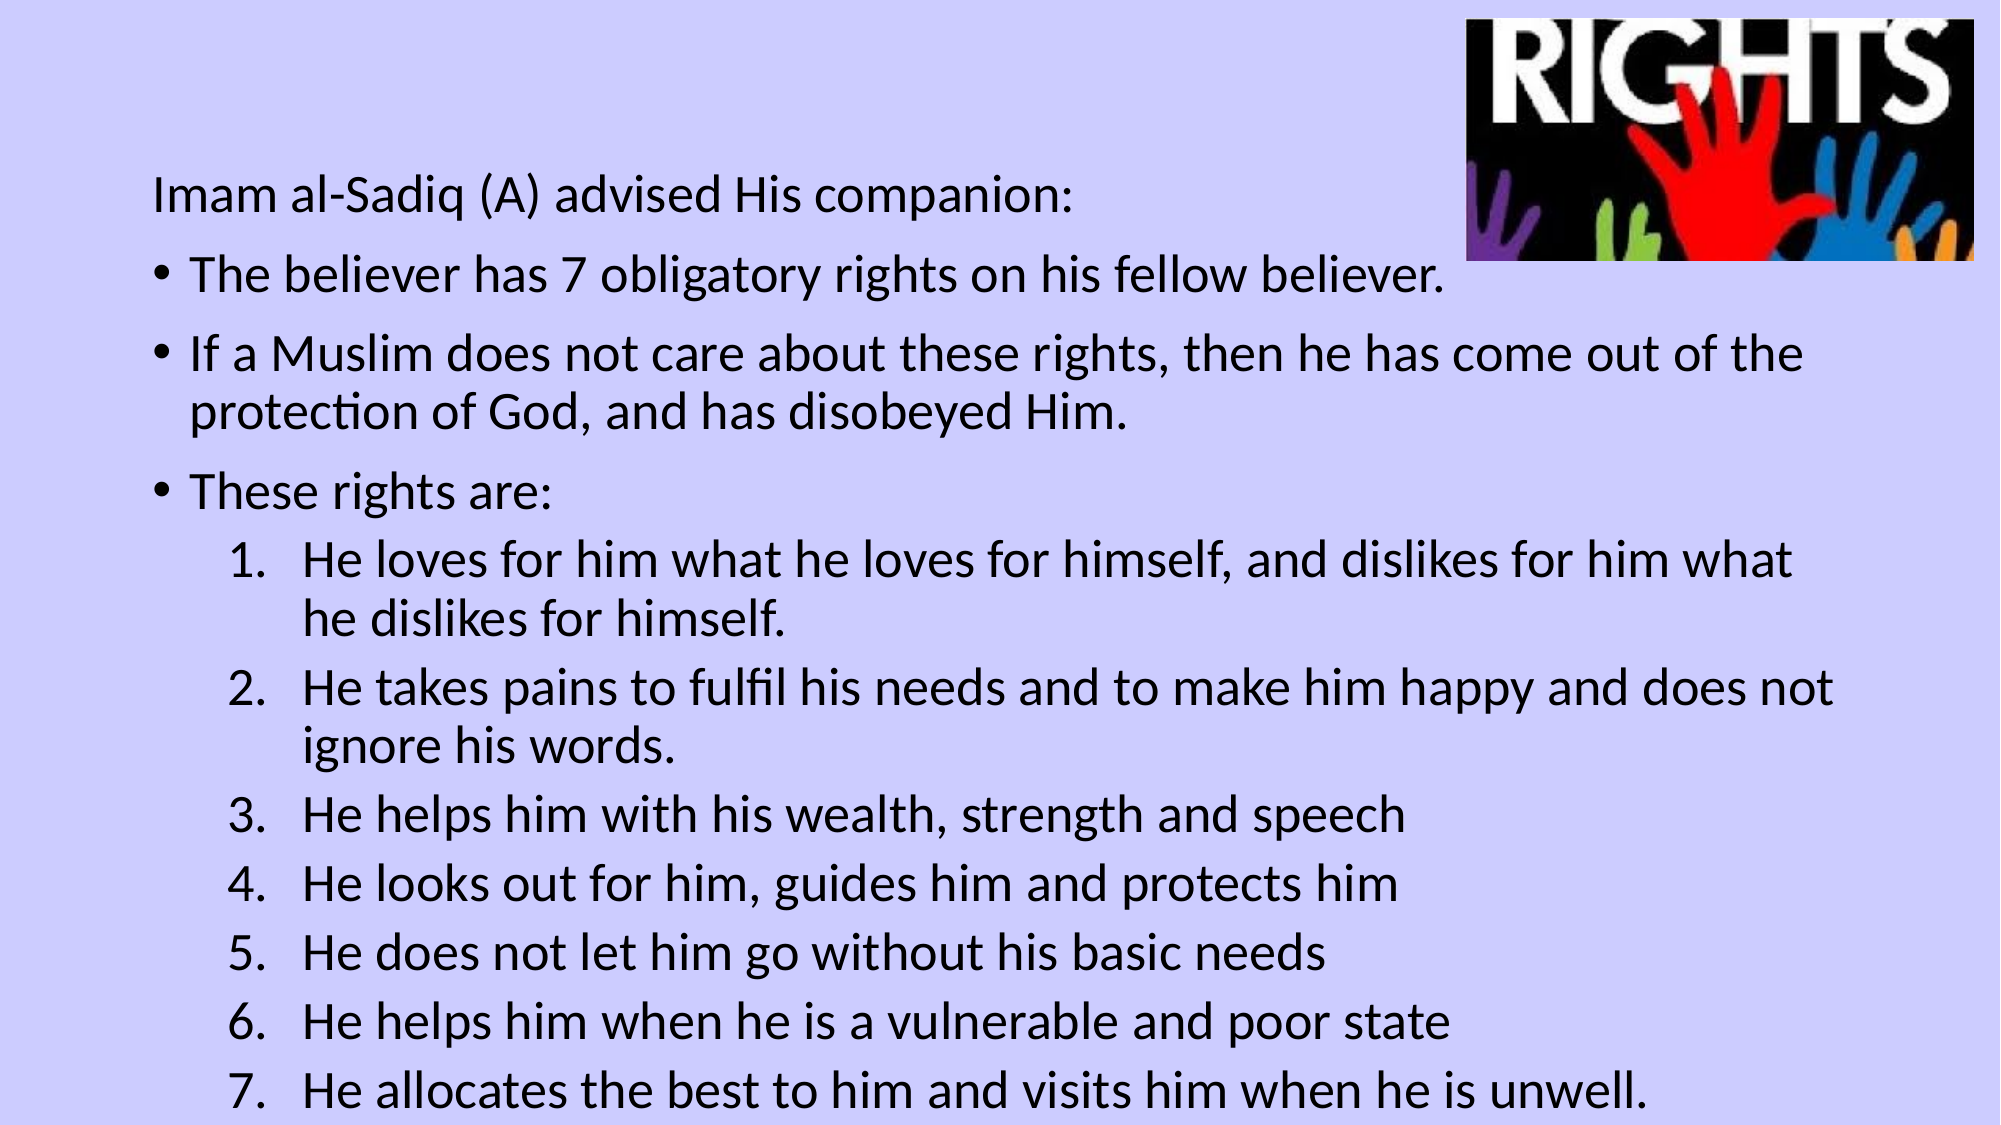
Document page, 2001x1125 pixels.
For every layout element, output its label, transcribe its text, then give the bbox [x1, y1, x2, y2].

list Imam al-Sadiq (A) advised His companion: The believer has 7 obligatory rights on his fellow believer. If a Muslim does not care about these rights, then he has come out of the protection of God, and has disobeyed Him. These rights are: He loves for him what he loves for himself, and dislikes for him what he dislikes for himself. He takes pains to fulfil his needs and to make him happy and does not ignore his words. He helps him with his wealth, strength and speech He looks out for him, guides him and protects him He does not let him go without his basic needs He helps him when he is a vulnerable and poor state He allocates the best to him and visits him when he is unwell. [137, 158, 1863, 1125]
picture [1465, 18, 1974, 261]
